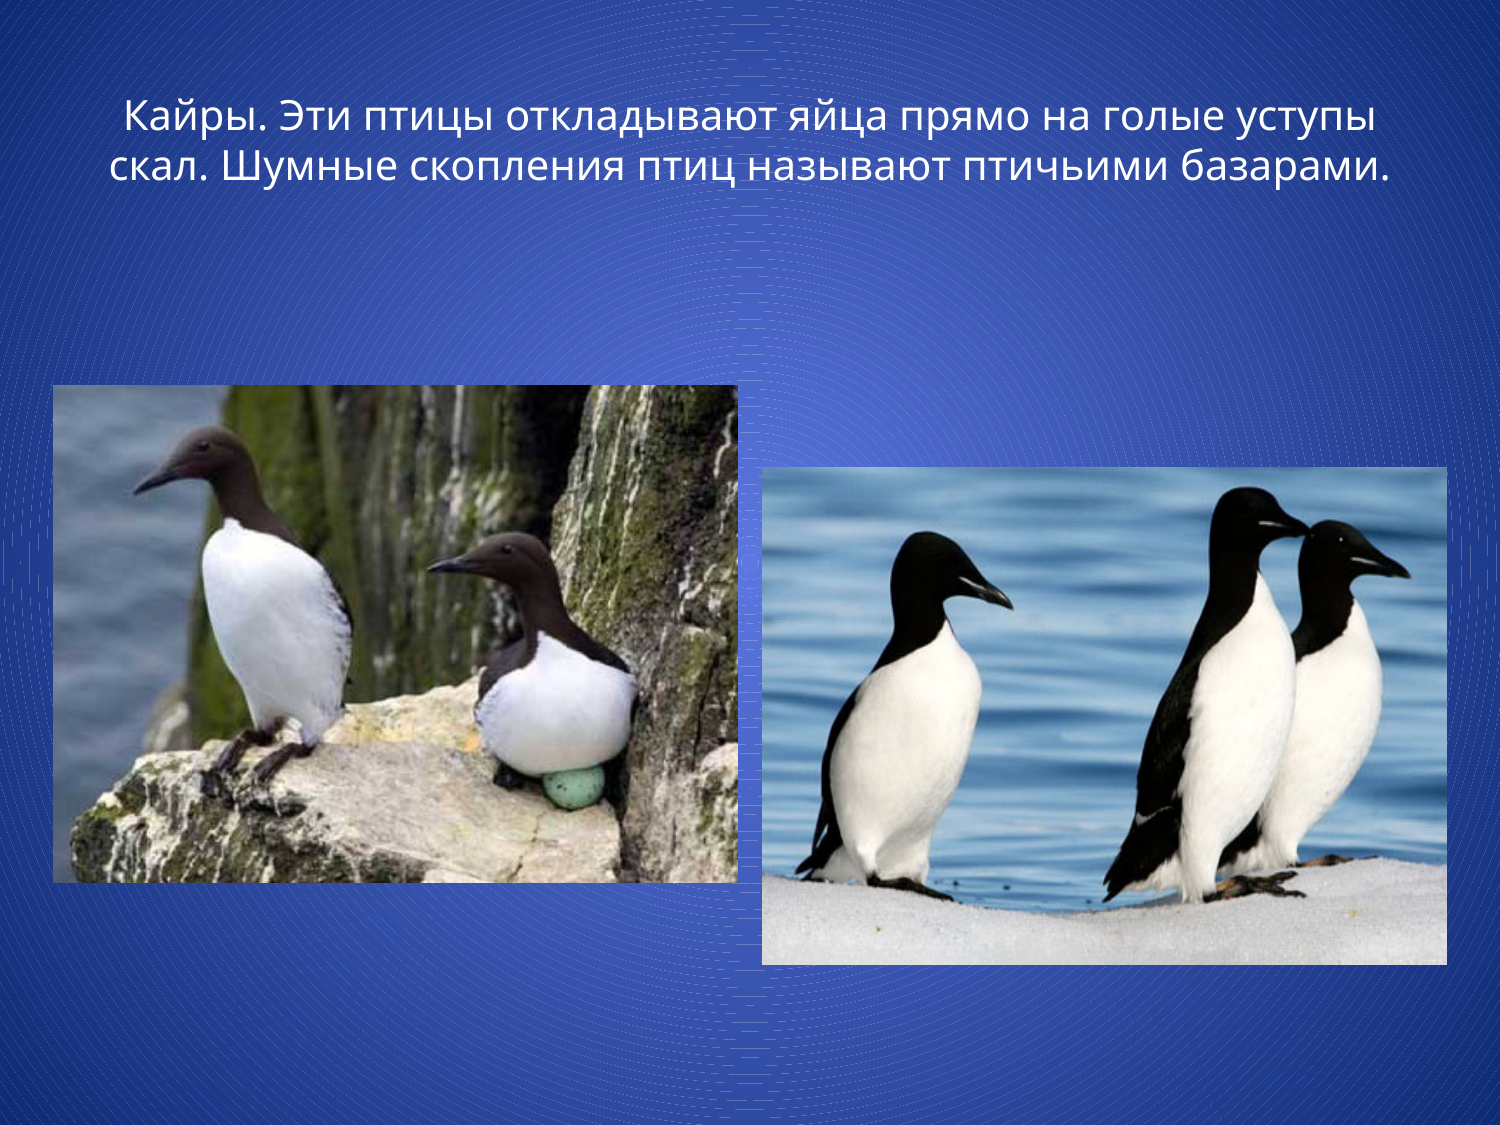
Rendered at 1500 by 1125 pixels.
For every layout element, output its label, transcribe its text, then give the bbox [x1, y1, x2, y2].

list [762, 467, 1448, 965]
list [52, 384, 738, 883]
title Кайры. Эти птицы откладывают яйца прямо на голые уступы скал. Шумные скопления птиц называют птичьими базарами. [75, 45, 1425, 233]
